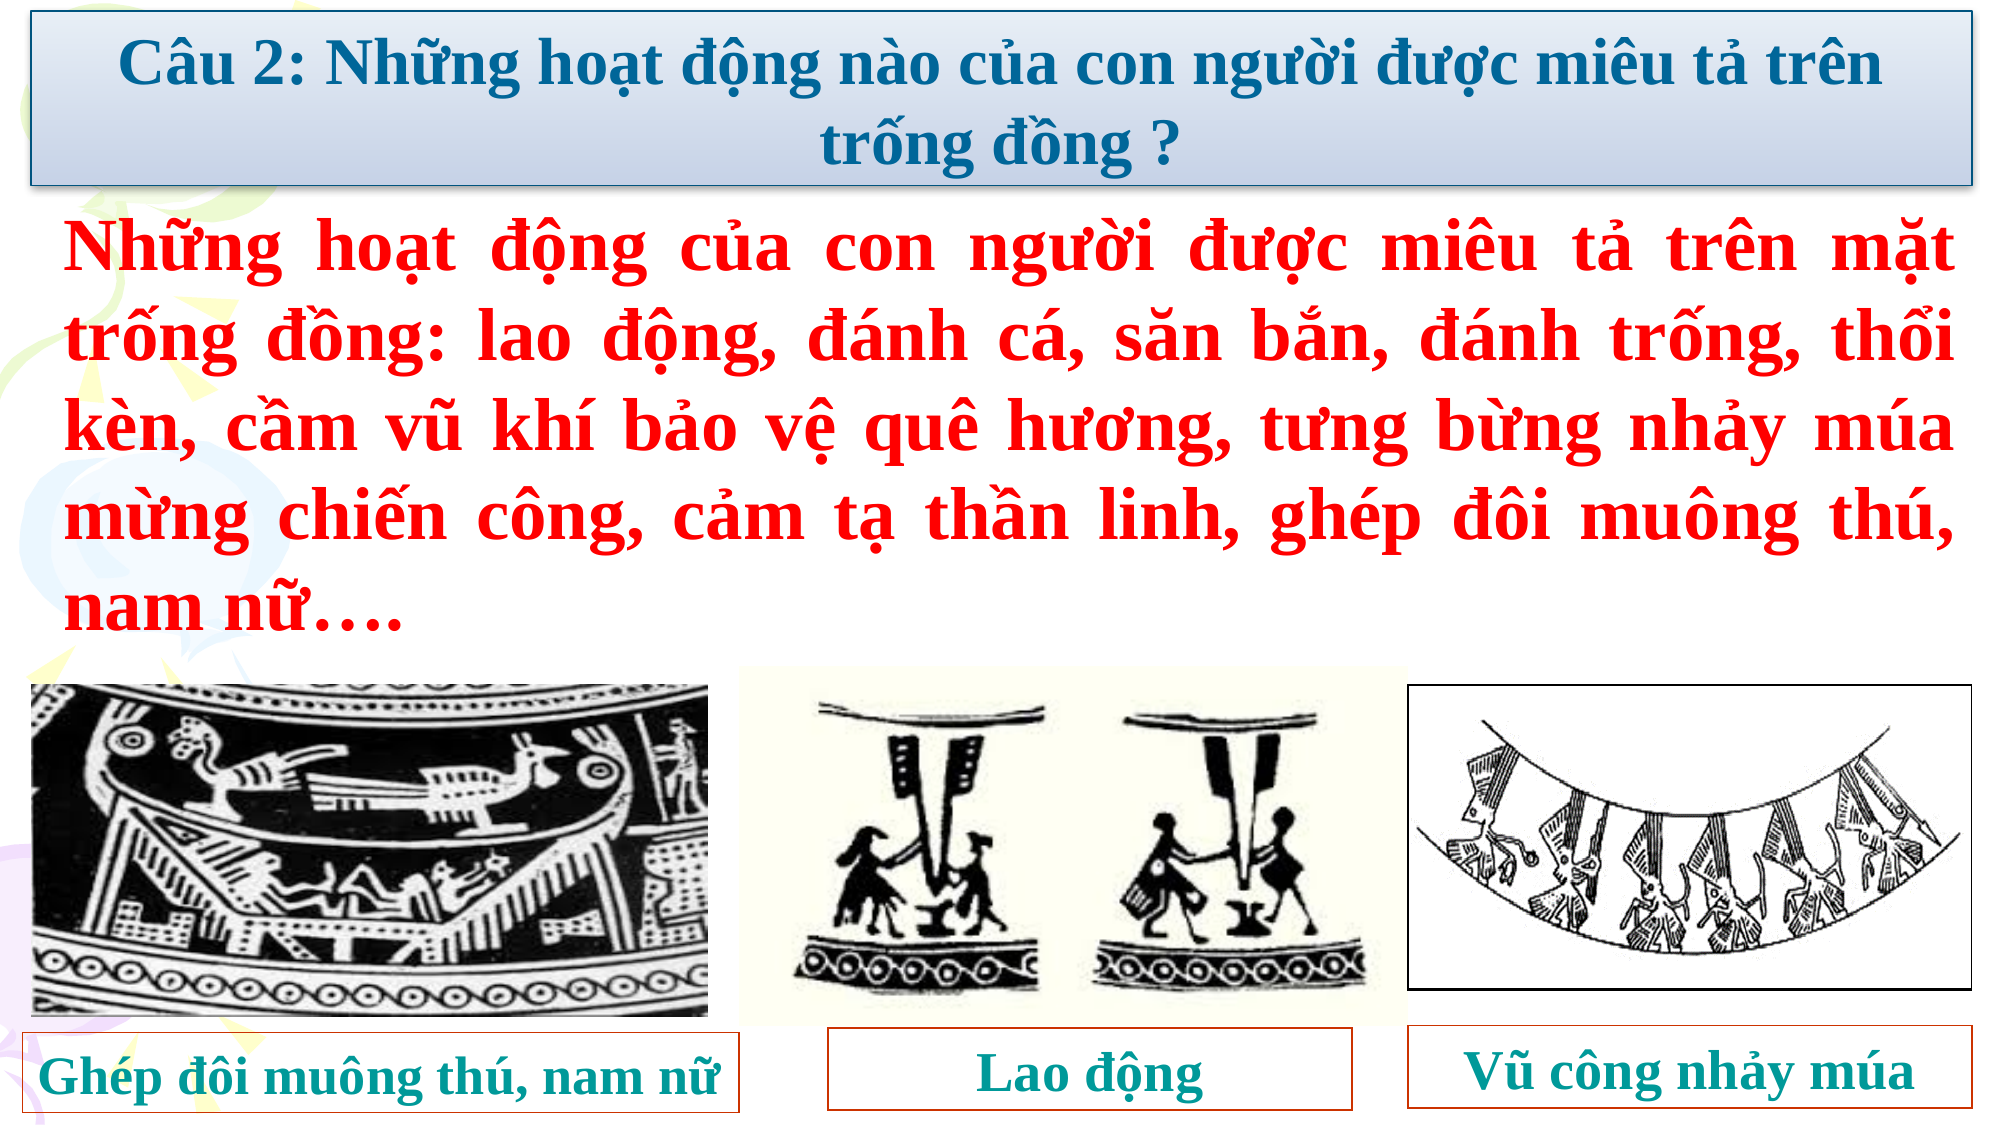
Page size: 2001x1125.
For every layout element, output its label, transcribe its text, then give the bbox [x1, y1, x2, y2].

picture [738, 666, 1973, 1026]
text_box Những hoạt động của con người được miêu tả trên mặt trống đồng: lao động, đánh cá, săn bắn, đánh trống, thổi kèn, cầm vũ khí bảo vệ quê hương, tưng bừng nhảy múa mừng chiến công, cảm tạ thần linh, ghép đôi muông thú, nam nữ…. [48, 187, 1972, 653]
text_box Câu 2: Những hoạt động nào của con người được miêu tả trên trống đồng ? [30, 10, 1973, 186]
text_box Ghép đôi muông thú, nam nữ [22, 1032, 740, 1113]
text_box Vũ công nhảy múa [1407, 1025, 1972, 1108]
text_box Lao động [827, 1034, 1352, 1111]
picture [30, 684, 708, 1017]
